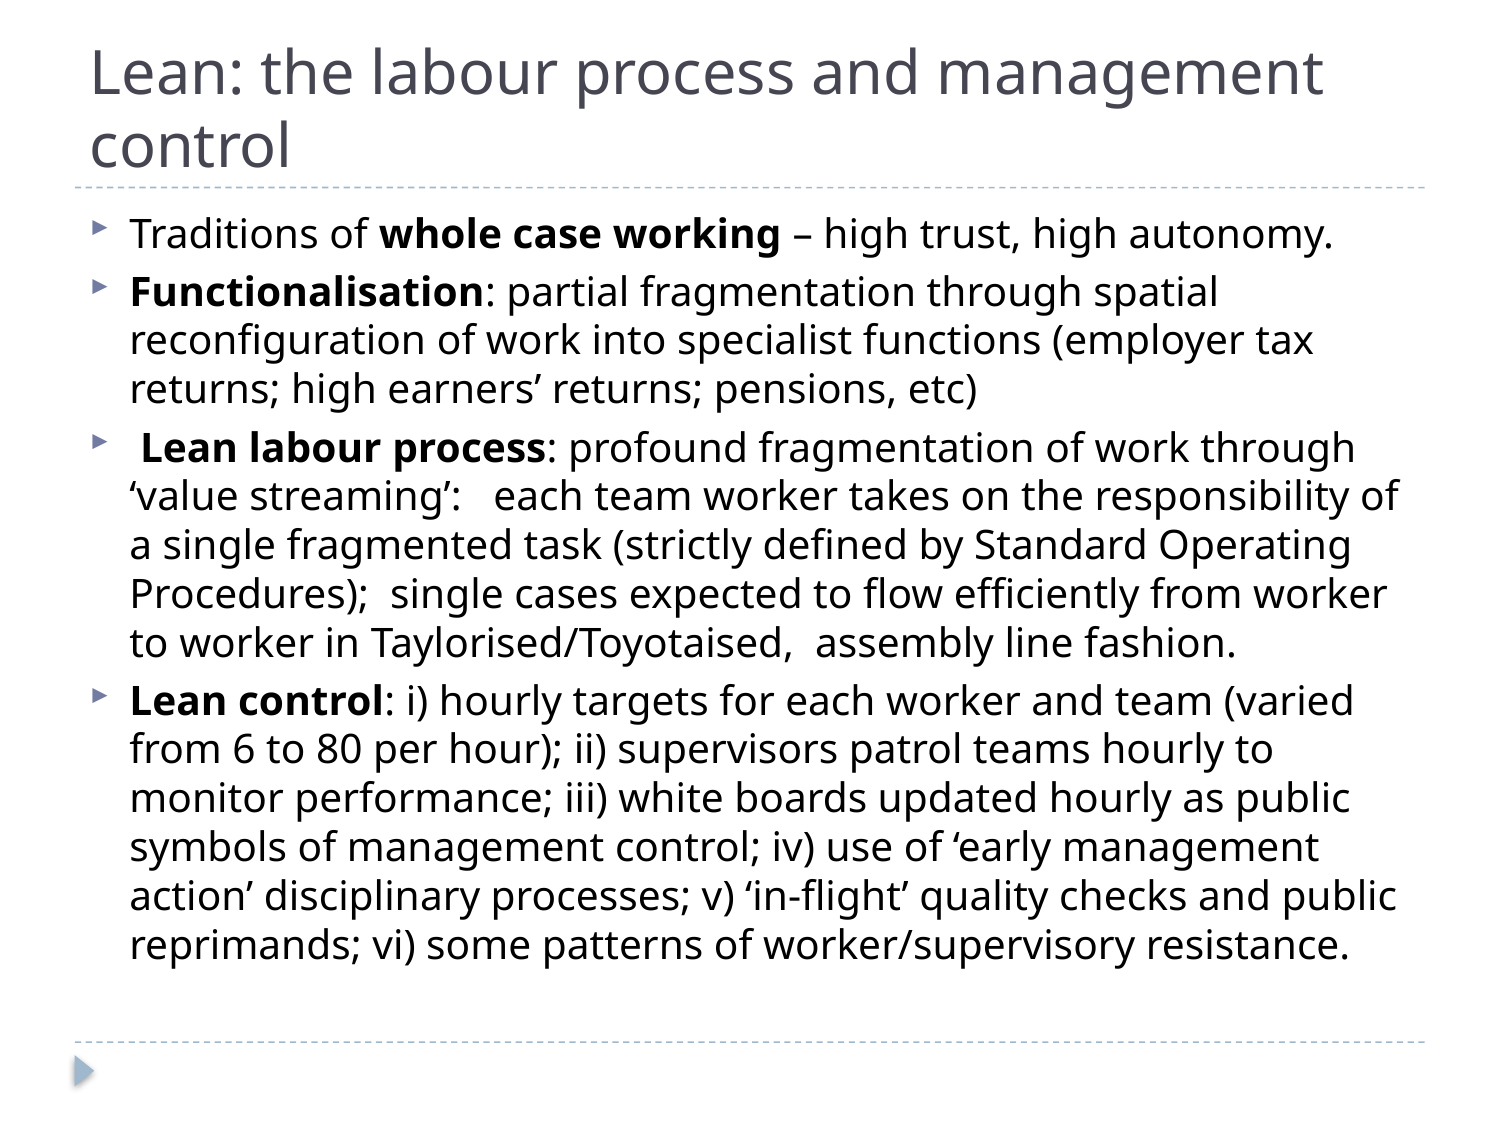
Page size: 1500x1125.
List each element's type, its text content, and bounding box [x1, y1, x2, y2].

title Lean: the labour process and management control [75, 24, 1425, 188]
list Traditions of whole case working – high trust, high autonomy. Functionalisation: partial fragmentation through spatial reconfiguration of work into specialist functions (employer tax returns; high earners’ returns; pensions, etc) Lean labour process: profound fragmentation of work through ‘value streaming’: each team worker takes on the responsibility of a single fragmented task (strictly defined by Standard Operating Procedures); single cases expected to flow efficiently from worker to worker in Taylorised/Toyotaised, assembly line fashion. Lean control: i) hourly targets for each worker and team (varied from 6 to 80 per hour); ii) supervisors patrol teams hourly to monitor performance; iii) white boards updated hourly as public symbols of management control; iv) use of ‘early management action’ disciplinary processes; v) ‘in-flight’ quality checks and public reprimands; vi) some patterns of worker/supervisory resistance. [75, 200, 1425, 1010]
